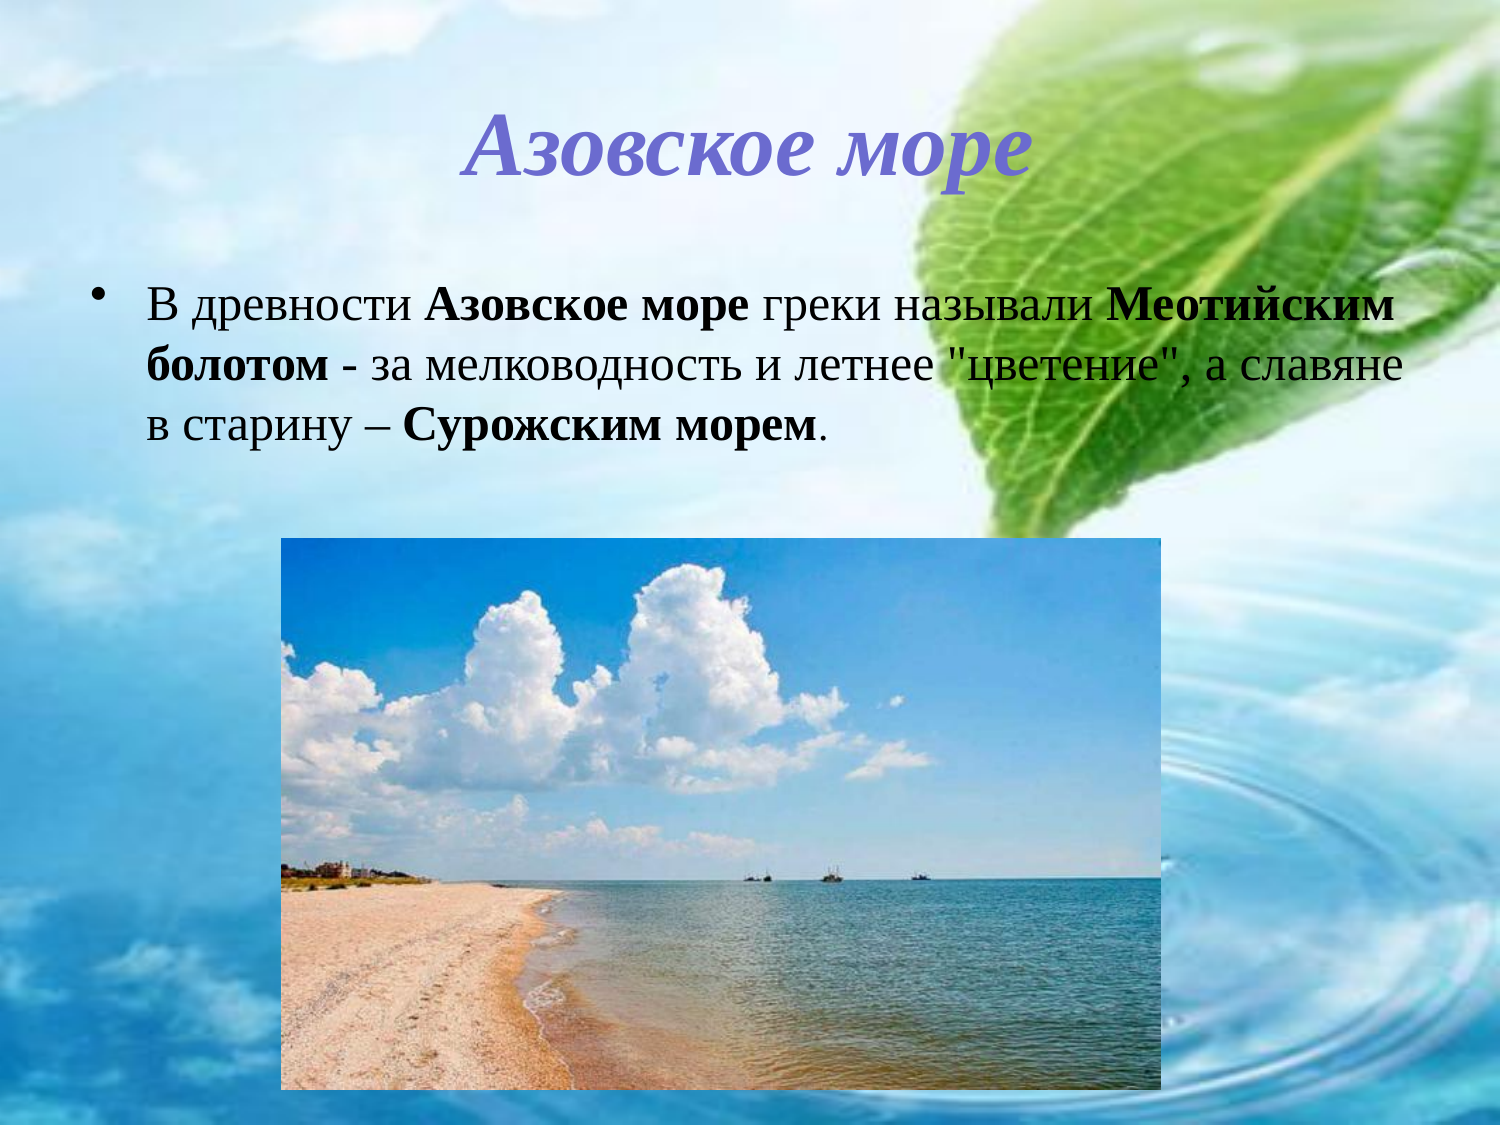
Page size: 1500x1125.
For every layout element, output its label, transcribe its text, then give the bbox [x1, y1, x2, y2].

picture [0, 0, 1500, 1125]
title Азовское море [74, 44, 1426, 233]
list В древности Азовское море греки называли Меотийским болотом - за мелководность и летнее "цветение", а славяне в старину – Сурожским морем. [74, 262, 1426, 1006]
